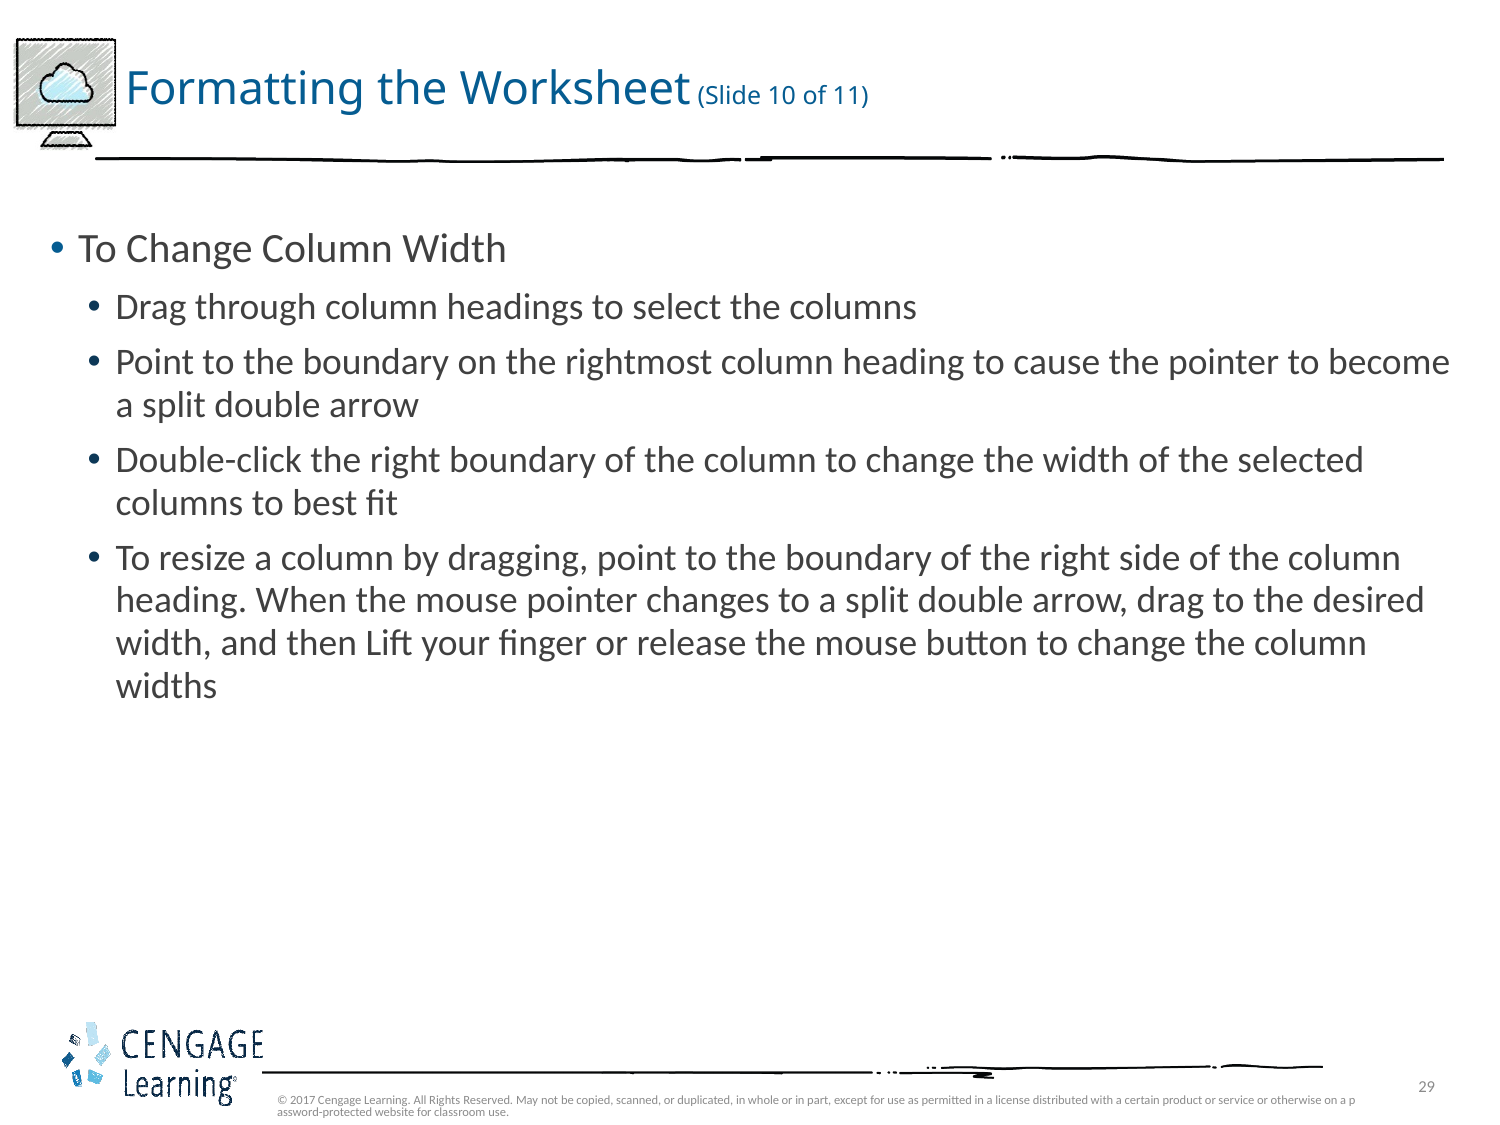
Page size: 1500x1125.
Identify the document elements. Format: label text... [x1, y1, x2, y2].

picture [13, 36, 117, 151]
picture [62, 1024, 1323, 1106]
list To Change Column Width Drag through column headings to select the columns Point to the boundary on the rightmost column heading to cause the pointer to become a split double arrow Double-click the right boundary of the column to change the width of the selected columns to best fit To resize a column by dragging, point to the boundary of the right side of the column heading. When the mouse pointer changes to a split double arrow, drag to the desired width, and then Lift your finger or release the mouse button to change the column widths [50, 224, 1475, 1024]
picture [95, 155, 1444, 163]
footer © 2017 Cengage Learning. All Rights Reserved. May not be copied, scanned, or duplicated, in whole or in part, except for use as permitted in a license distributed with a certain product or service or otherwise on a password-protected website for classroom use. [262, 1079, 1375, 1120]
title Formatting the Worksheet (Slide 10 of 11) [125, 67, 1442, 115]
